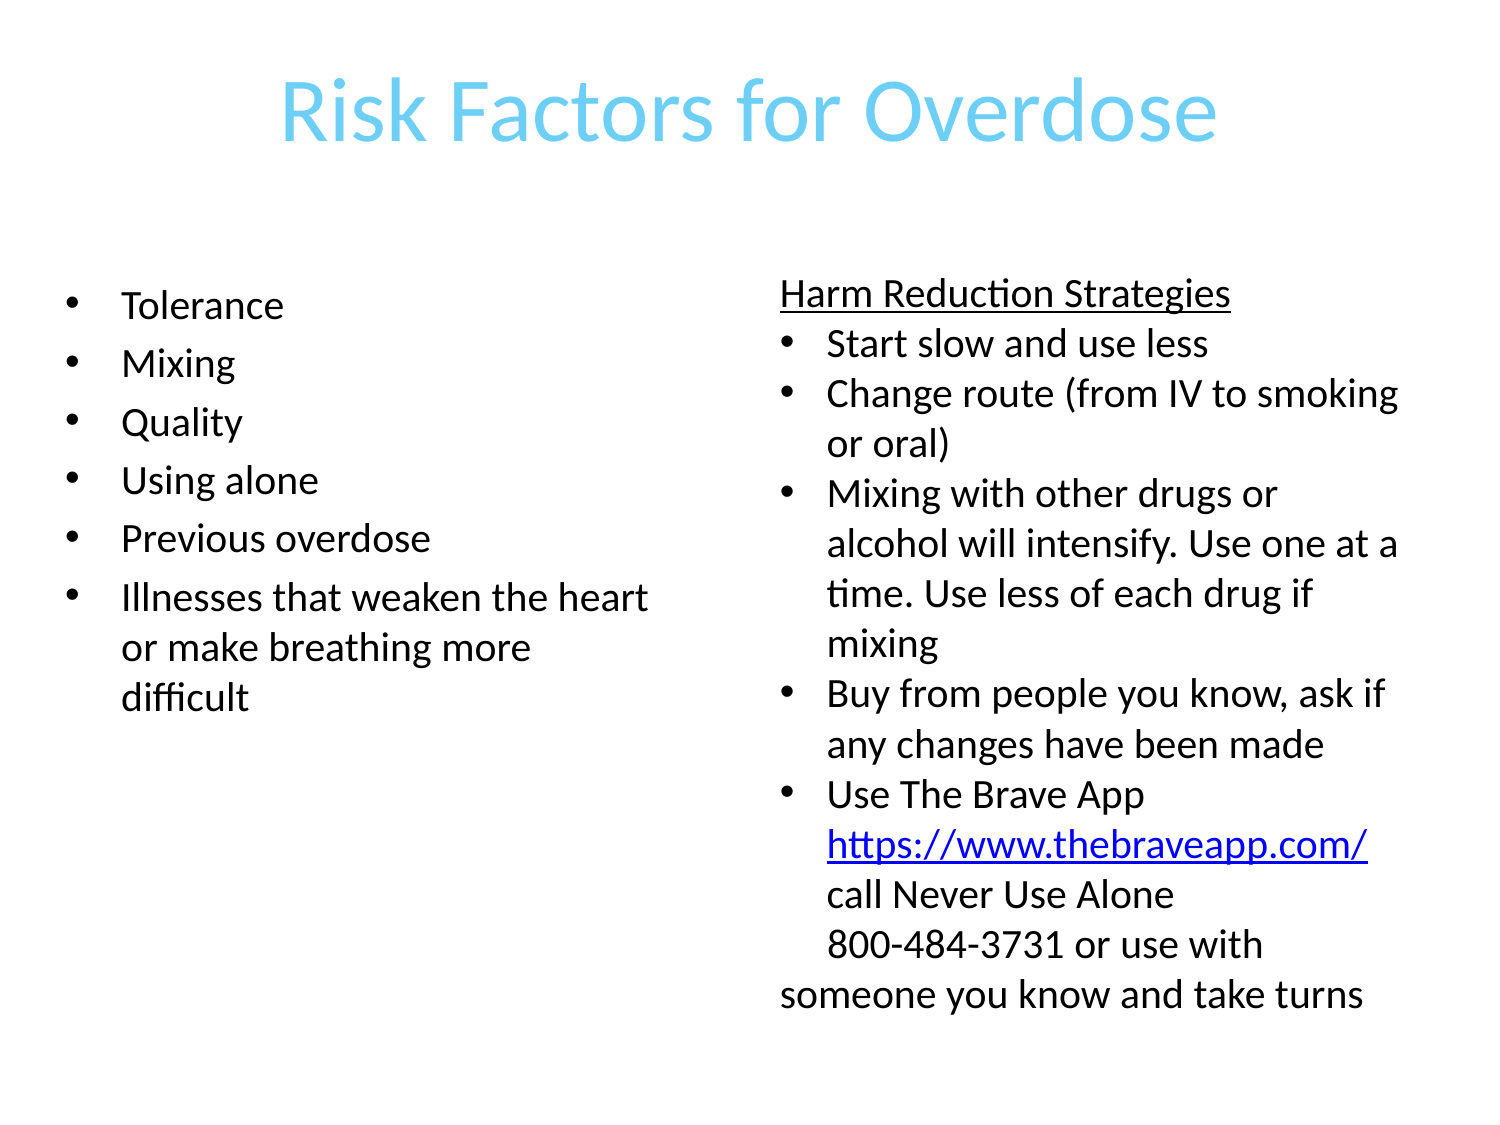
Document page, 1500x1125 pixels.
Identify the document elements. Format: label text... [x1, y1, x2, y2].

title Risk Factors for Overdose [75, 24, 1425, 213]
list Tolerance Mixing Quality Using alone Previous overdose Illnesses that weaken the heart or make breathing more difficult [50, 270, 675, 1125]
text_box Harm Reduction Strategies Start slow and use less Change route (from IV to smoking or oral) Mixing with other drugs or alcohol will intensify. Use one at a time. Use less of each drug if mixing Buy from people you know, ask if any changes have been made Use The Brave App https://www.thebraveapp.com/ call Never Use Alone 800-484-3731 or use with someone you know and take turns [764, 258, 1425, 1125]
